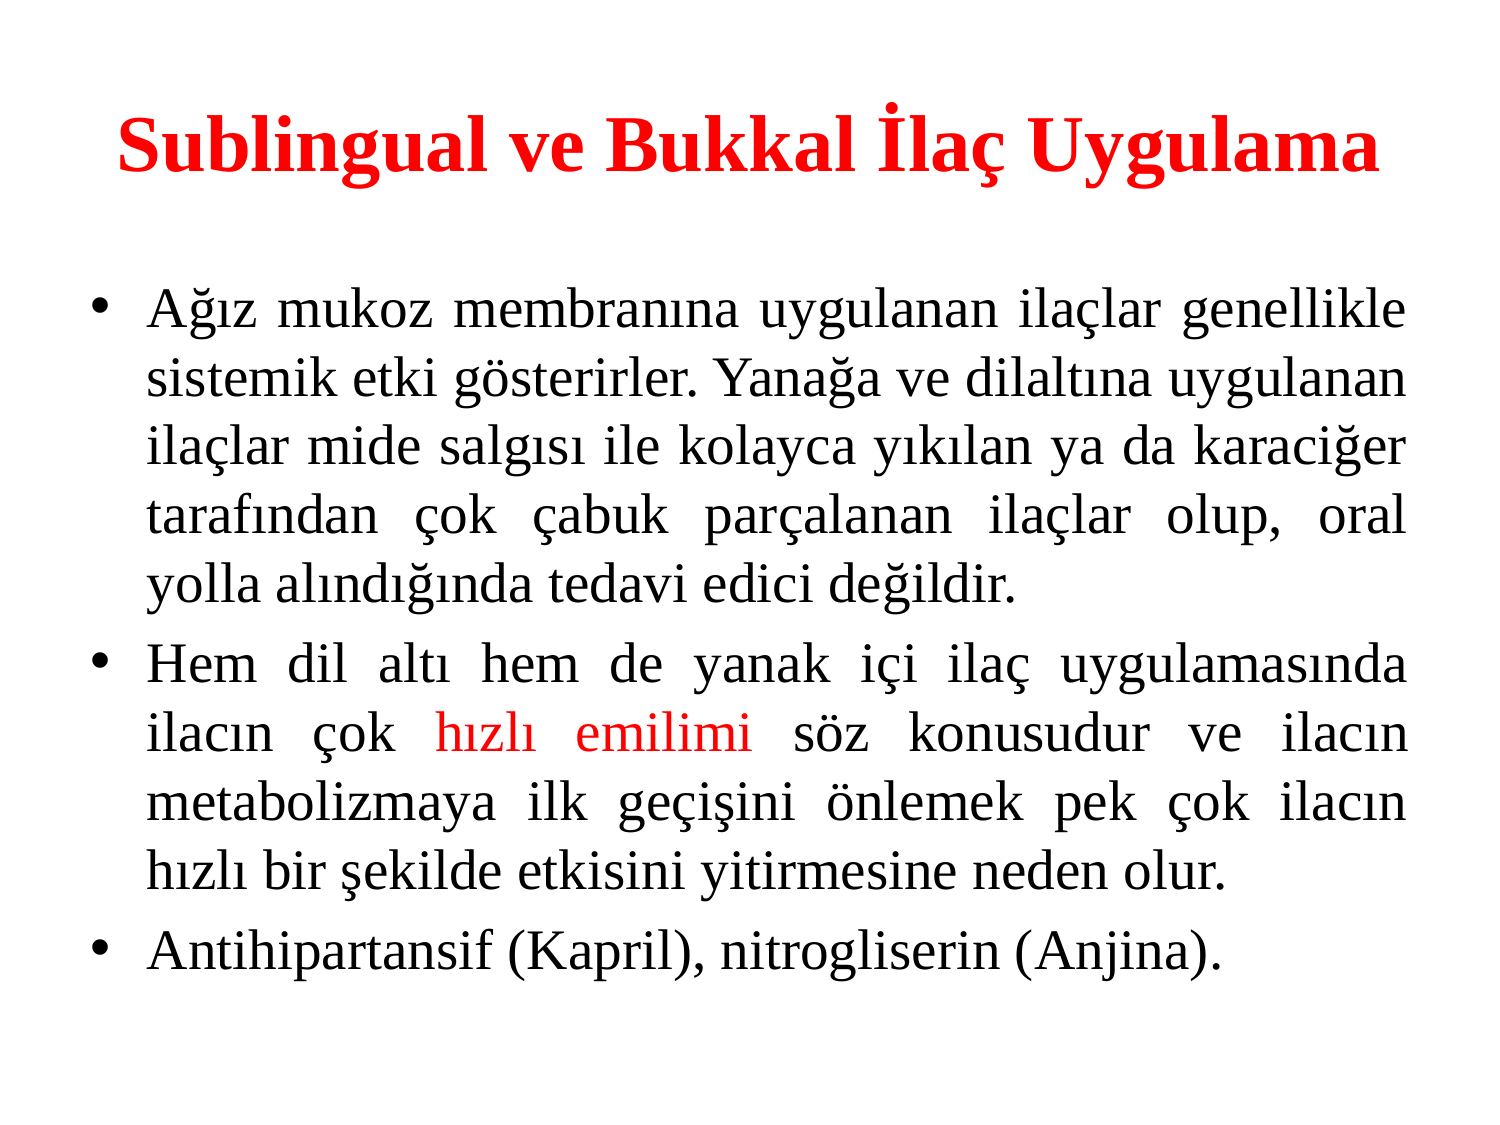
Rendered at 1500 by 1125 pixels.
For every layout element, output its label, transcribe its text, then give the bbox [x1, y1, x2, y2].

list Ağız mukoz membranına uygulanan ilaçlar genellikle sistemik etki gösterirler. Yanağa ve dilaltına uygulanan ilaçlar mide salgısı ile kolayca yıkılan ya da karaciğer tarafından çok çabuk parçalanan ilaçlar olup, oral yolla alındığında tedavi edici değildir. Hem dil altı hem de yanak içi ilaç uygulamasında ilacın çok hızlı emilimi söz konusudur ve ilacın metabolizmaya ilk geçişini önlemek pek çok ilacın hızlı bir şekilde etkisini yitirmesine neden olur. Antihipartansif (Kapril), nitrogliserin (Anjina). [75, 262, 1425, 1005]
title Sublingual ve Bukkal İlaç Uygulama [53, 45, 1447, 233]
